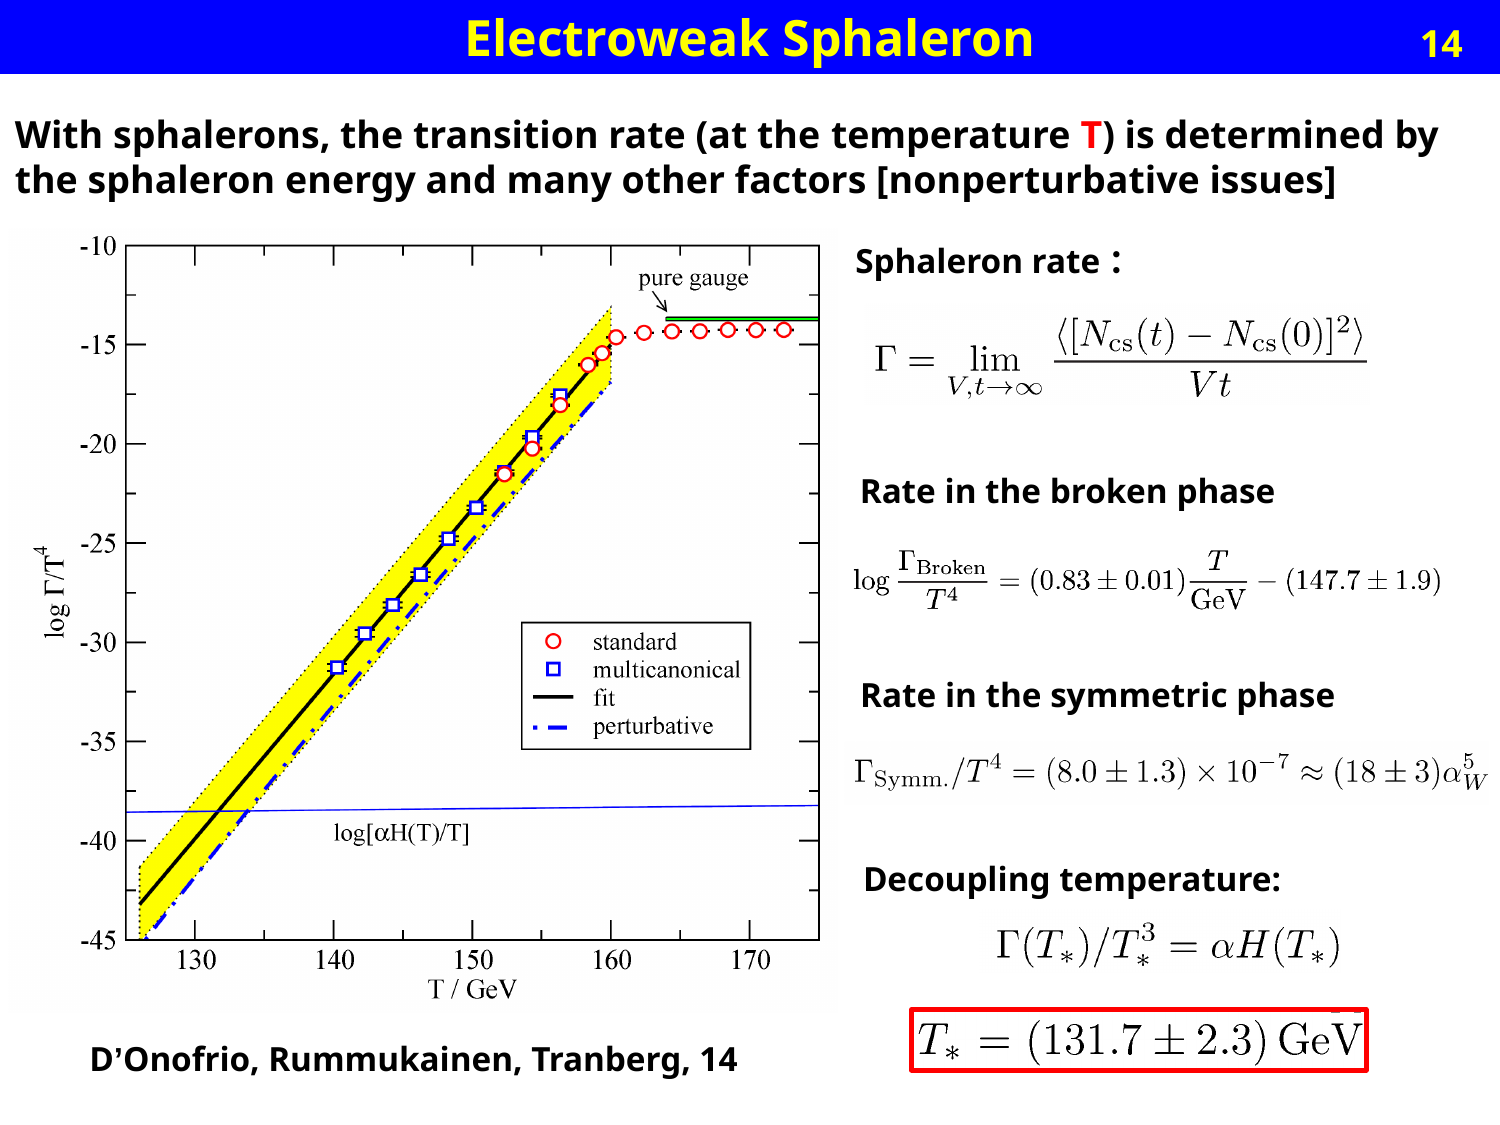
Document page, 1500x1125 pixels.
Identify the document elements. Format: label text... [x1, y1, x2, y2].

picture [8, 228, 838, 1013]
slide_number 14 [1128, 12, 1478, 73]
picture [864, 302, 1370, 405]
picture [840, 537, 1442, 617]
text_box With sphalerons, the transition rate (at the temperature T) is determined by the sphaleron energy and many other factors [nonperturbative issues] [0, 103, 1478, 209]
text_box D’Onofrio, Rummukainen, Tranberg, 14 [74, 1030, 772, 1086]
picture [913, 1011, 1365, 1069]
text_box Sphaleron rate： [841, 232, 1157, 288]
picture [843, 741, 1489, 805]
picture [979, 909, 1341, 973]
text_box Decoupling temperature: [848, 850, 1297, 906]
text_box Rate in the symmetric phase [845, 666, 1351, 722]
text_box Rate in the broken phase [844, 463, 1291, 518]
text_box Electroweak Sphaleron [0, 0, 1500, 74]
